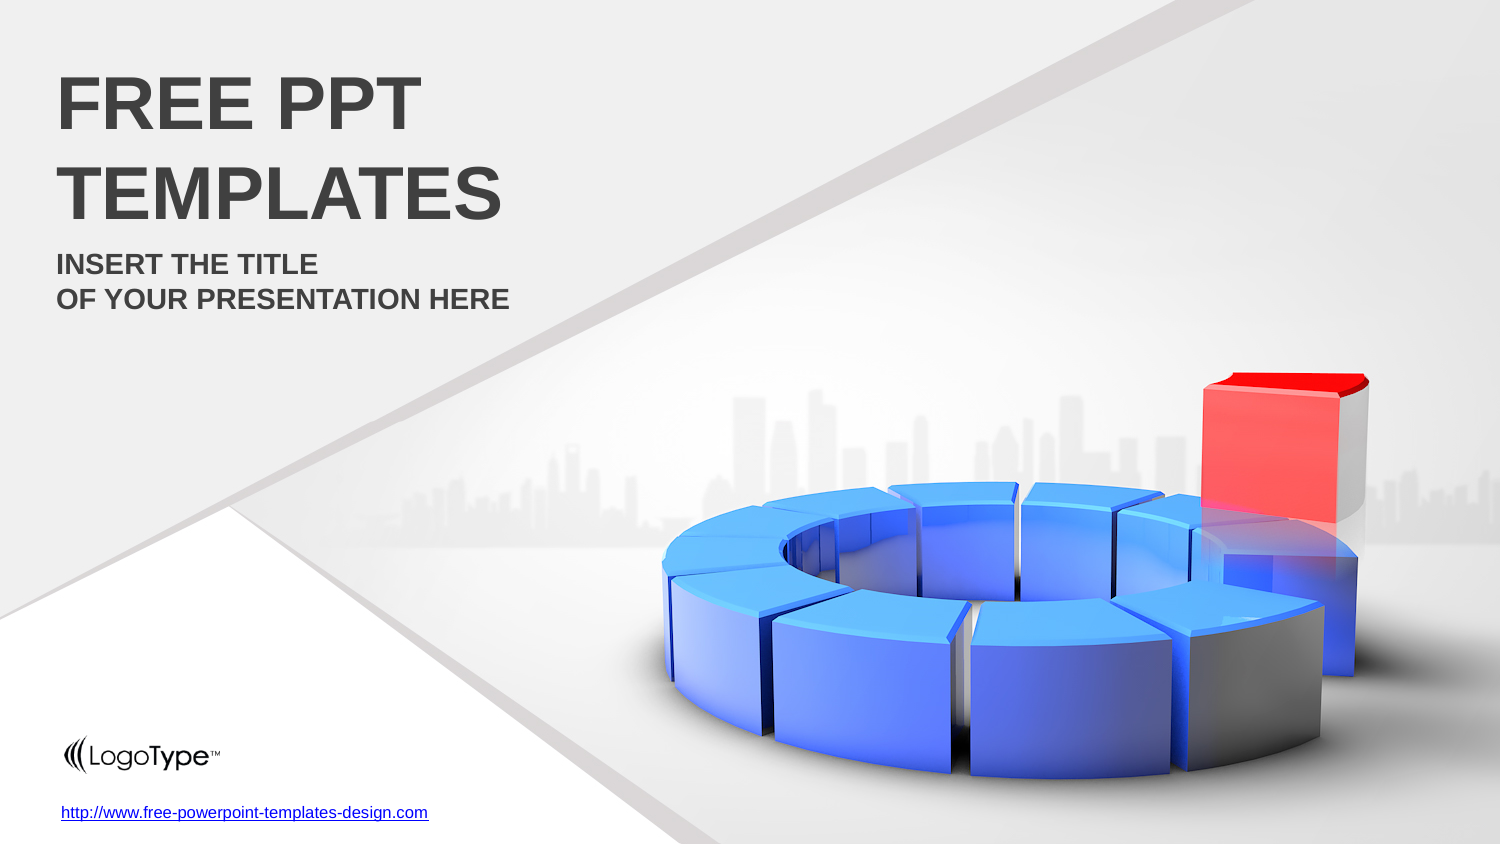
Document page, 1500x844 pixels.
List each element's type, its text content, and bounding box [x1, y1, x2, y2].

picture [0, 0, 1500, 844]
list FREE PPT TEMPLATES [41, 55, 727, 233]
text_box http://www.free-powerpoint-templates-design.com [46, 794, 1500, 830]
list INSERT THE TITLE OF YOUR PRESENTATION HERE [41, 244, 727, 316]
